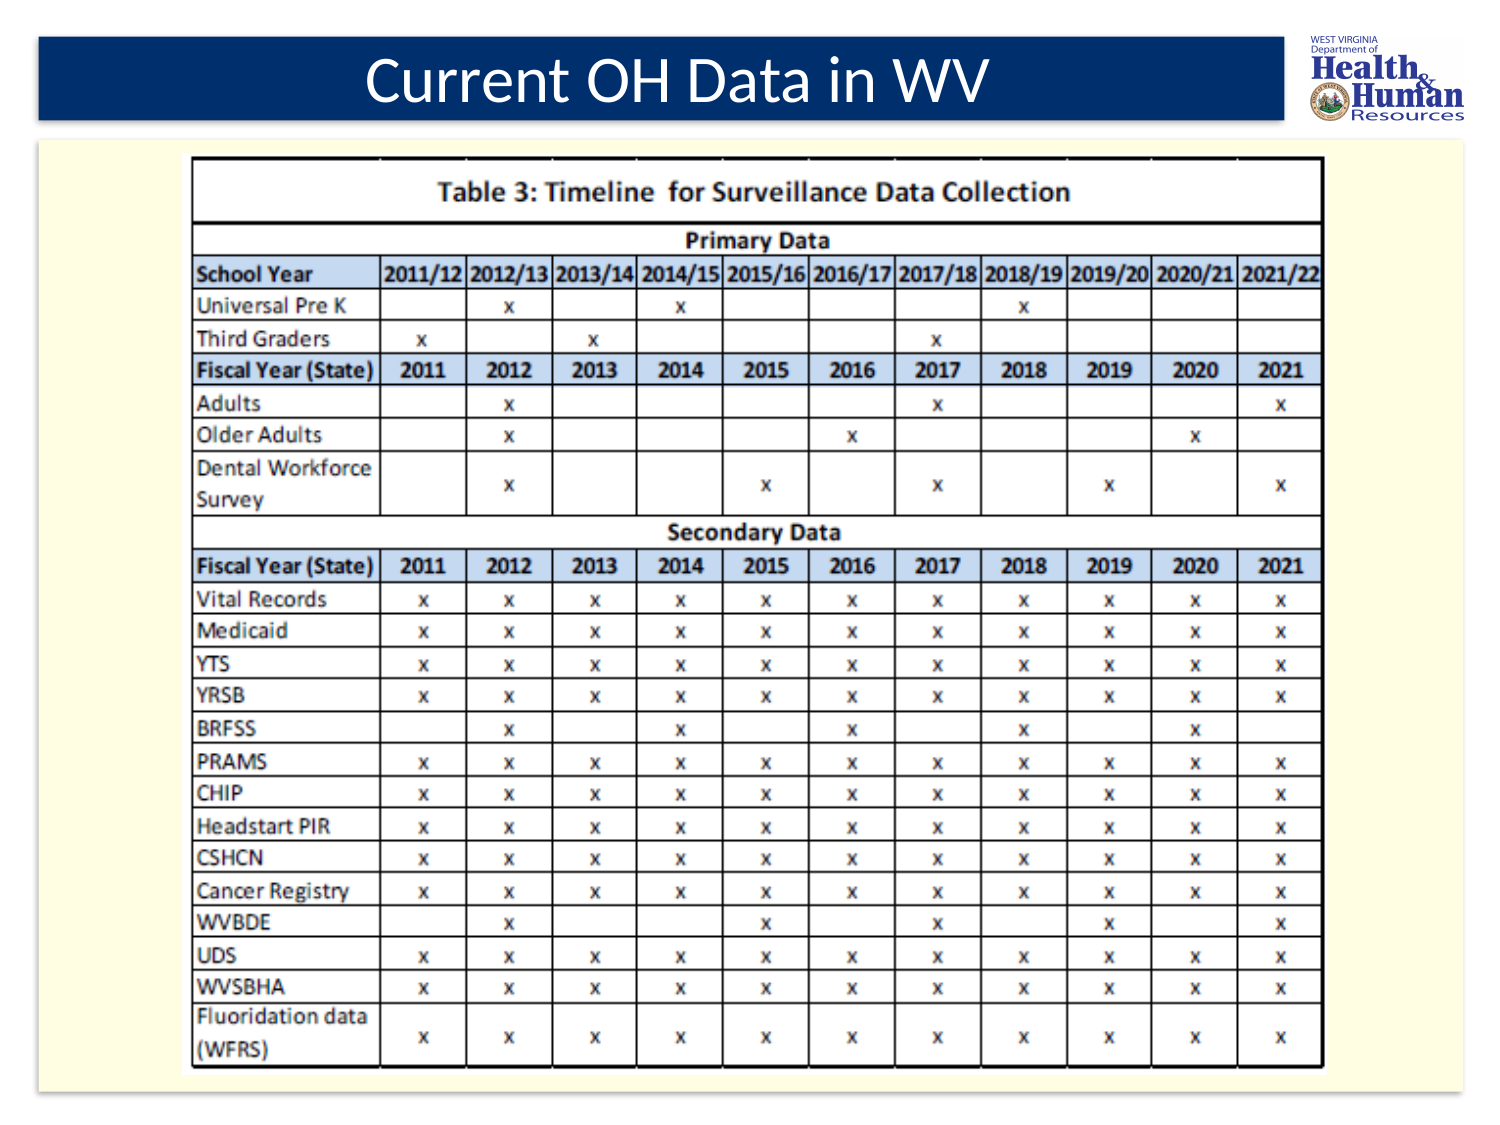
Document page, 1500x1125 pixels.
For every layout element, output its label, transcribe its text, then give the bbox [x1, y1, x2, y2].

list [182, 153, 1327, 1076]
picture [1310, 36, 1464, 121]
title Current OH Data in WV [75, 37, 1281, 114]
